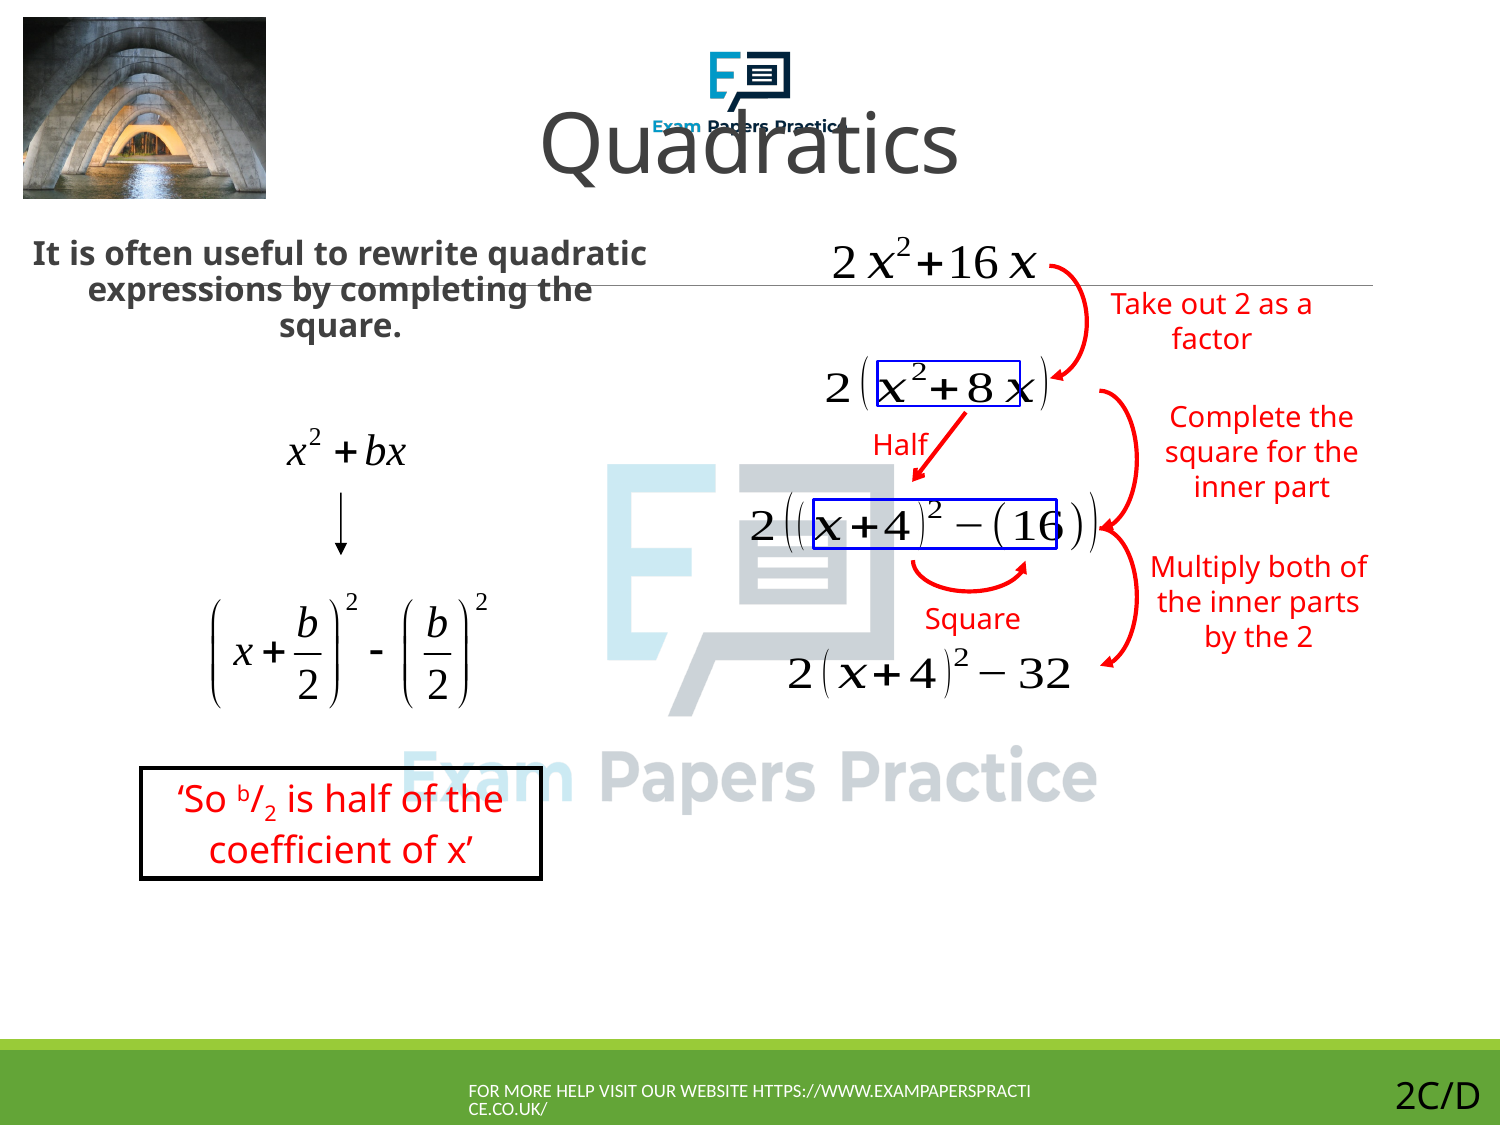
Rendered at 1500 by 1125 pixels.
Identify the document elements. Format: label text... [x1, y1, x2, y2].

text_box Half [857, 418, 908, 469]
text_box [202, 579, 495, 718]
text_box Complete the square for the inner part [1136, 390, 1387, 511]
picture [22, 16, 266, 199]
title Quadratics [274, 35, 1397, 199]
text_box 2C/D [1380, 1064, 1497, 1125]
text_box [911, 411, 967, 483]
text_box [1099, 527, 1133, 668]
text_box Multiply both of the inner parts by the 2 [1133, 540, 1384, 661]
text_box [1049, 264, 1086, 382]
text_box [334, 492, 348, 556]
text_box Square [910, 592, 1037, 643]
text_box [812, 498, 1058, 550]
text_box ‘So b/2 is half of the coefficient of x’ [140, 767, 541, 879]
text_box [1099, 389, 1136, 531]
footer For more help visit our website https://www.exampaperspractice.co.uk/ [453, 1059, 1047, 1120]
text_box [876, 360, 1021, 407]
list It is often useful to rewrite quadratic expressions by completing the square. [23, 229, 658, 1014]
text_box Take out 2 as a factor [1086, 278, 1337, 363]
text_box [277, 417, 416, 478]
text_box [911, 560, 1027, 592]
